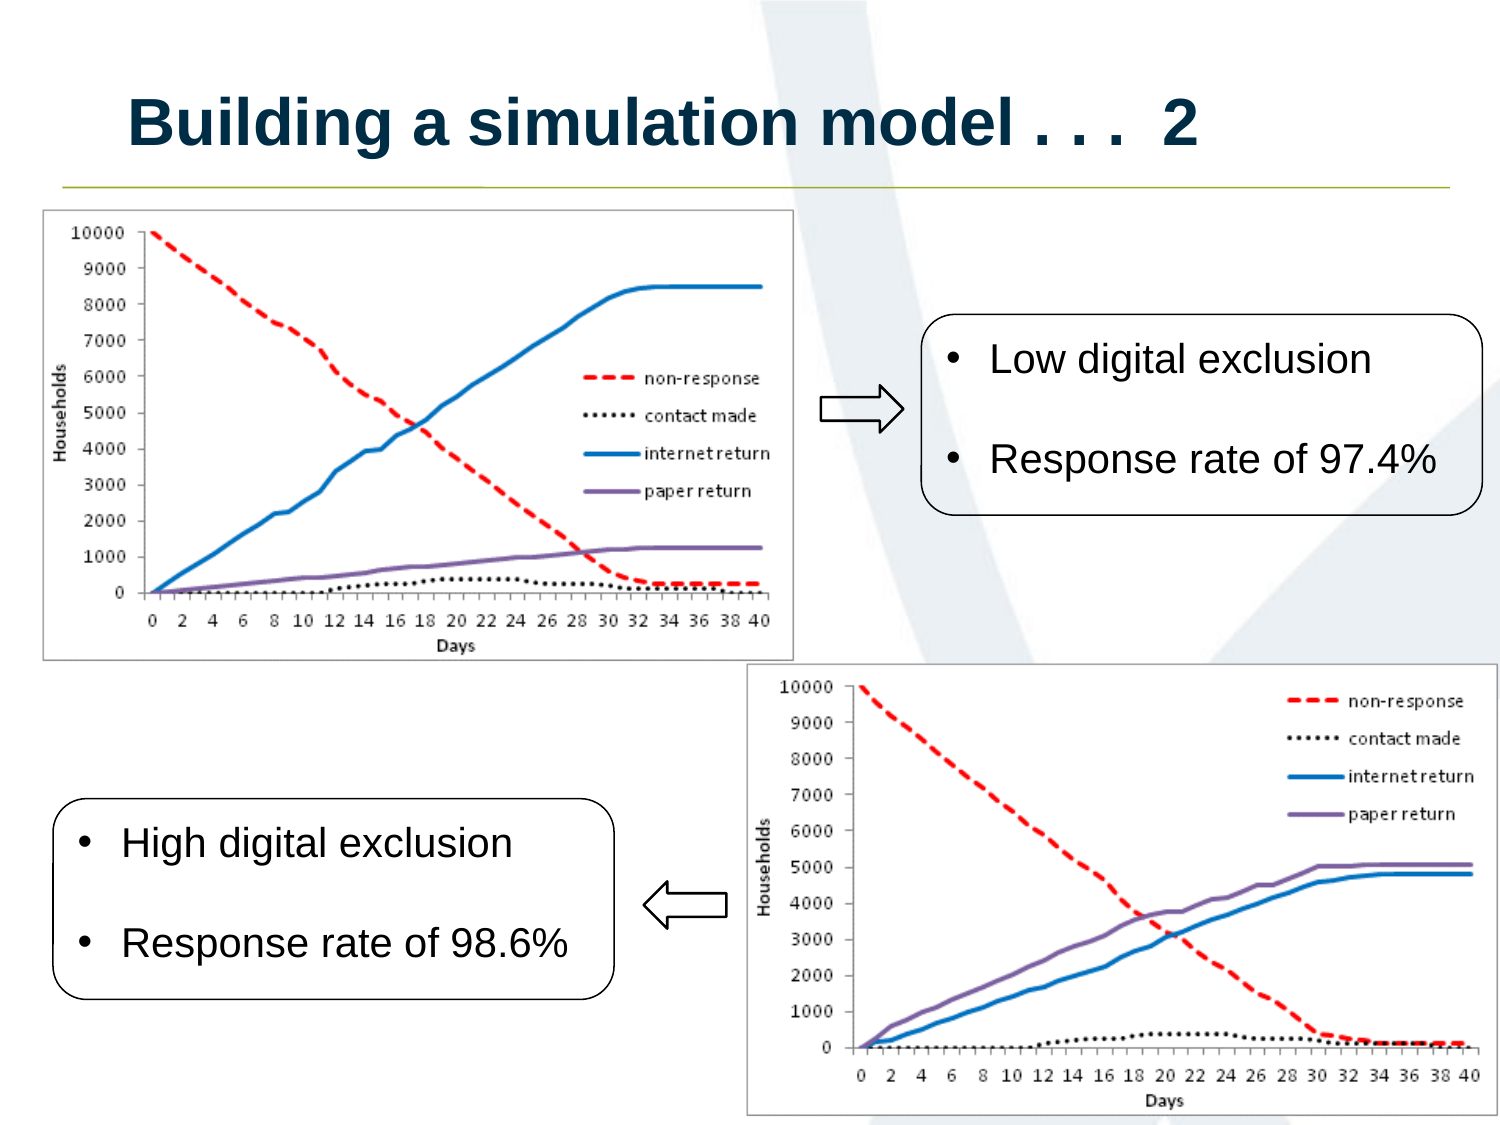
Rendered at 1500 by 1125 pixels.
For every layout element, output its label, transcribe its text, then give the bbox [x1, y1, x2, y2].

text_box [643, 881, 727, 929]
text_box [820, 385, 904, 433]
picture [0, 0, 1500, 1125]
title Building a simulation model . . . 2 [112, 24, 1388, 213]
text_box High digital exclusion Response rate of 98.6% [52, 798, 615, 1000]
text_box Low digital exclusion Response rate of 97.4% [921, 314, 1483, 516]
